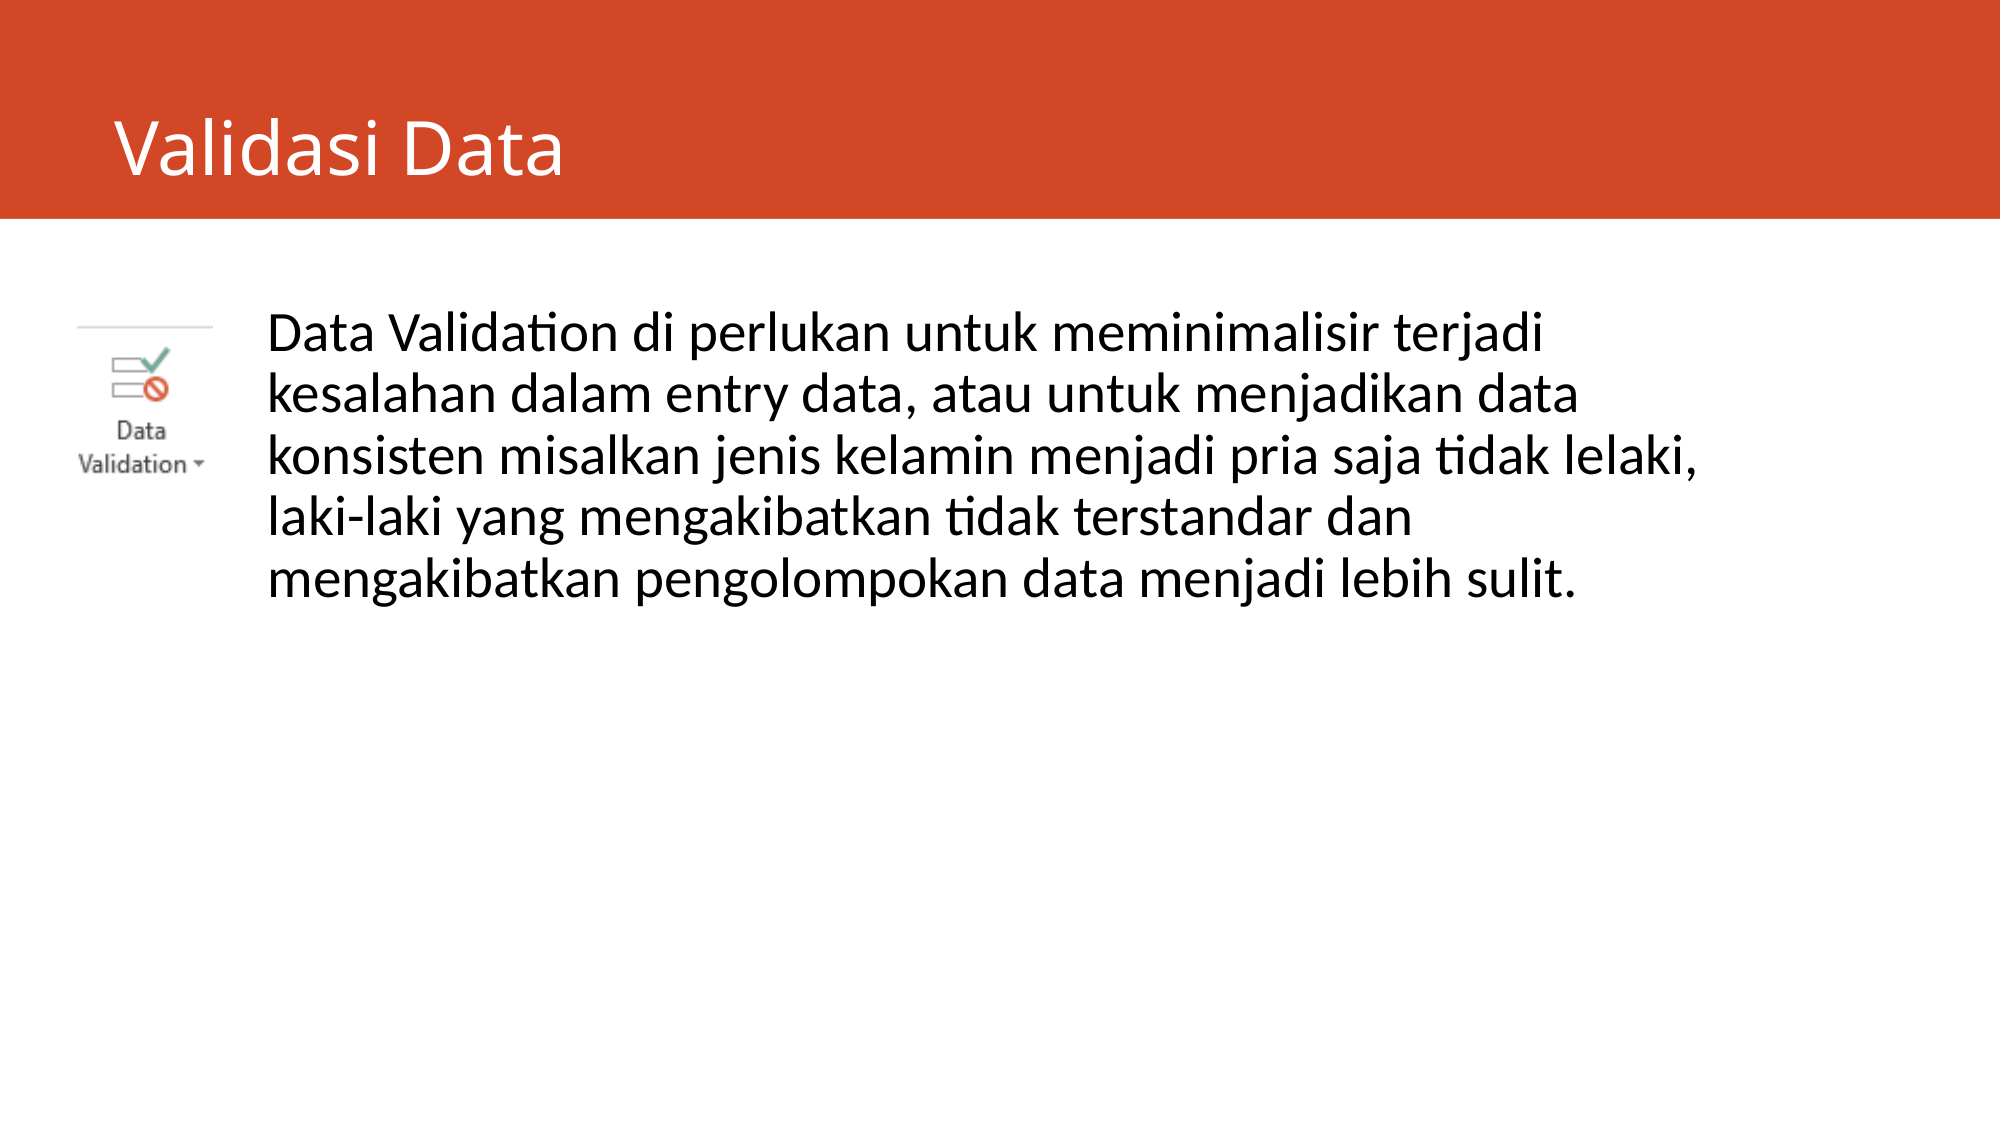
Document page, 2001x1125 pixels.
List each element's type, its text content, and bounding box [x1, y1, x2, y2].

title Validasi Data [99, 0, 1863, 199]
list Data Validation di perlukan untuk meminimalisir terjadi kesalahan dalam entry data, atau untuk menjadikan data konsisten misalkan jenis kelamin menjadi pria saja tidak lelaki, laki-laki yang mengakibatkan tidak terstandar dan mengakibatkan pengolompokan data menjadi lebih sulit. [252, 294, 1794, 618]
picture [76, 310, 213, 488]
